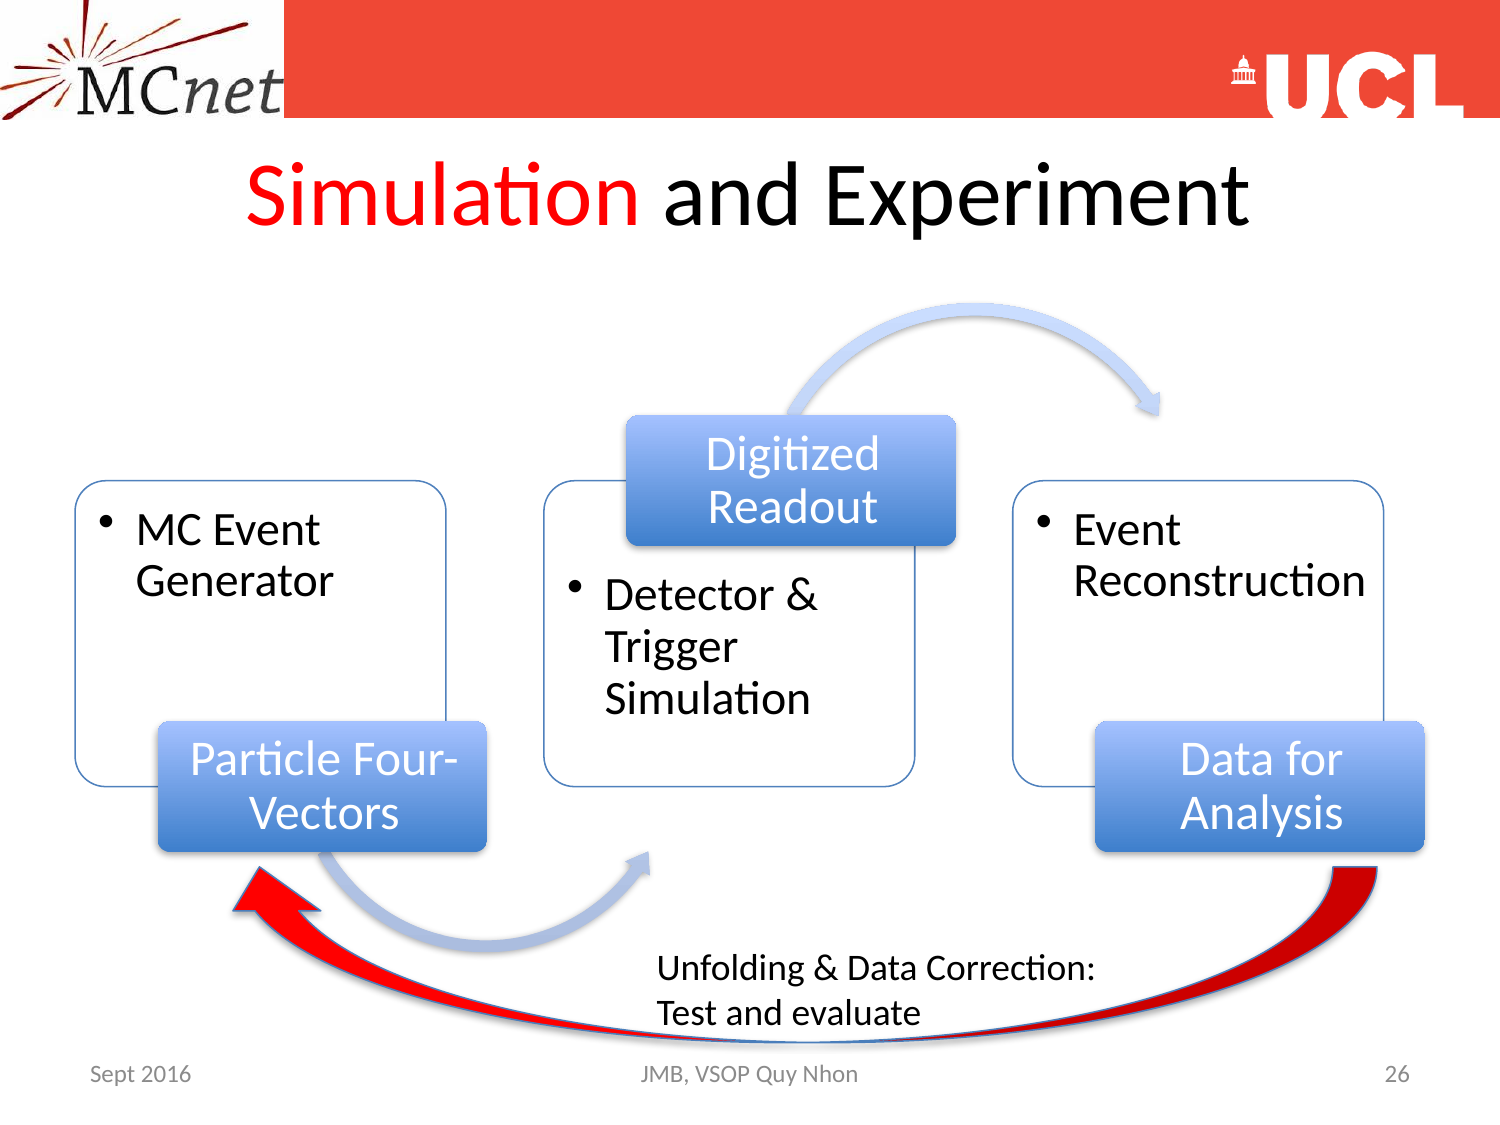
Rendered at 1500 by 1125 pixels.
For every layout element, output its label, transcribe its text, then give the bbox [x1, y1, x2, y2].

text_box [1114, 1014, 1133, 1018]
text_box [482, 1014, 641, 1038]
footer JMB, VSOP Quy Nhon [512, 1042, 988, 1103]
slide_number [75, 1042, 425, 1103]
slide_number 26 [1074, 1042, 1425, 1103]
text_box Unfolding & Data Correction: Test and evaluate [641, 1014, 1114, 1041]
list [74, 262, 1426, 1006]
title Simulation and Experiment [73, 95, 1424, 261]
picture [0, 0, 284, 120]
